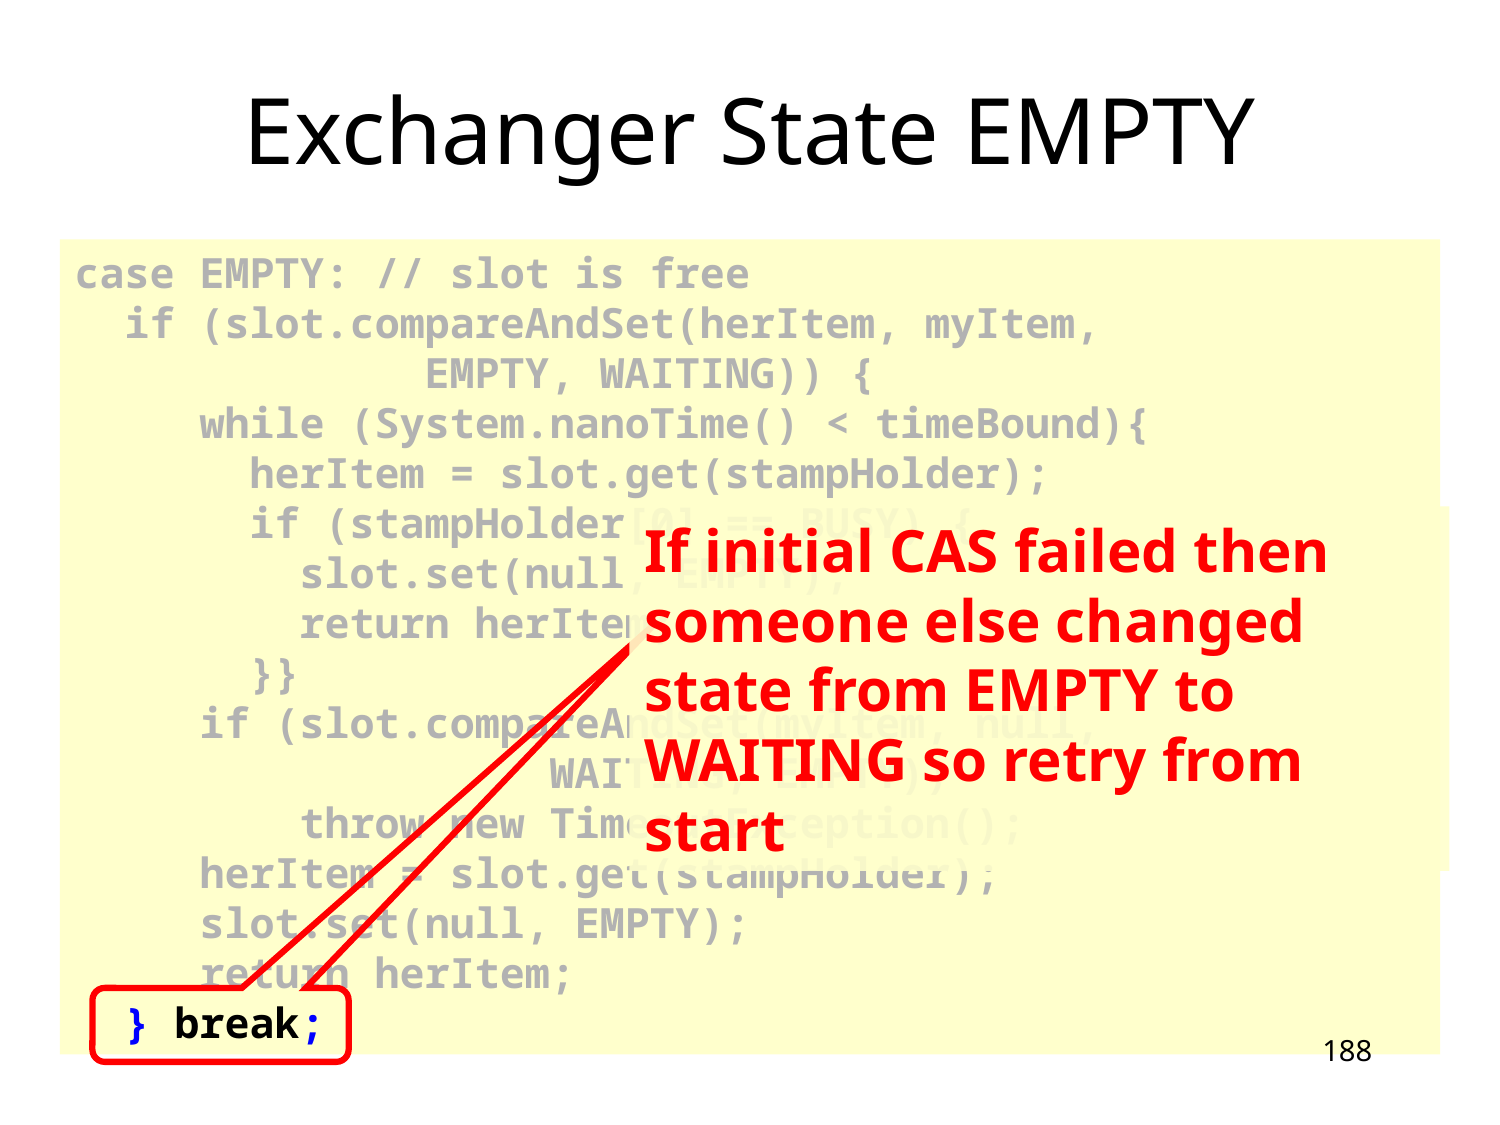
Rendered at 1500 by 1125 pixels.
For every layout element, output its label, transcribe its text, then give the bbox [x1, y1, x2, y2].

title Exchanger State EMPTY [112, 33, 1388, 222]
text_box case EMPTY: // slot is free if (slot.compareAndSet(herItem, myItem, EMPTY, WAITING)) { while (System.nanoTime() < timeBound){ herItem = slot.get(stampHolder); if (stampHolder[0] == BUSY) { slot.set(null, EMPTY); return herItem; }} if (slot.compareAndSet(myItem, null, WAITING, EMPTY)) throw new TimeoutException(); herItem = slot.get(stampHolder); slot.set(null, EMPTY); return herItem; } break; [59, 239, 1441, 1055]
text_box [92, 646, 629, 1062]
text_box If initial CAS failed then someone else changed state from EMPTY to WAITING so retry from start [629, 506, 1450, 871]
slide_number 188 [1074, 1024, 1388, 1101]
